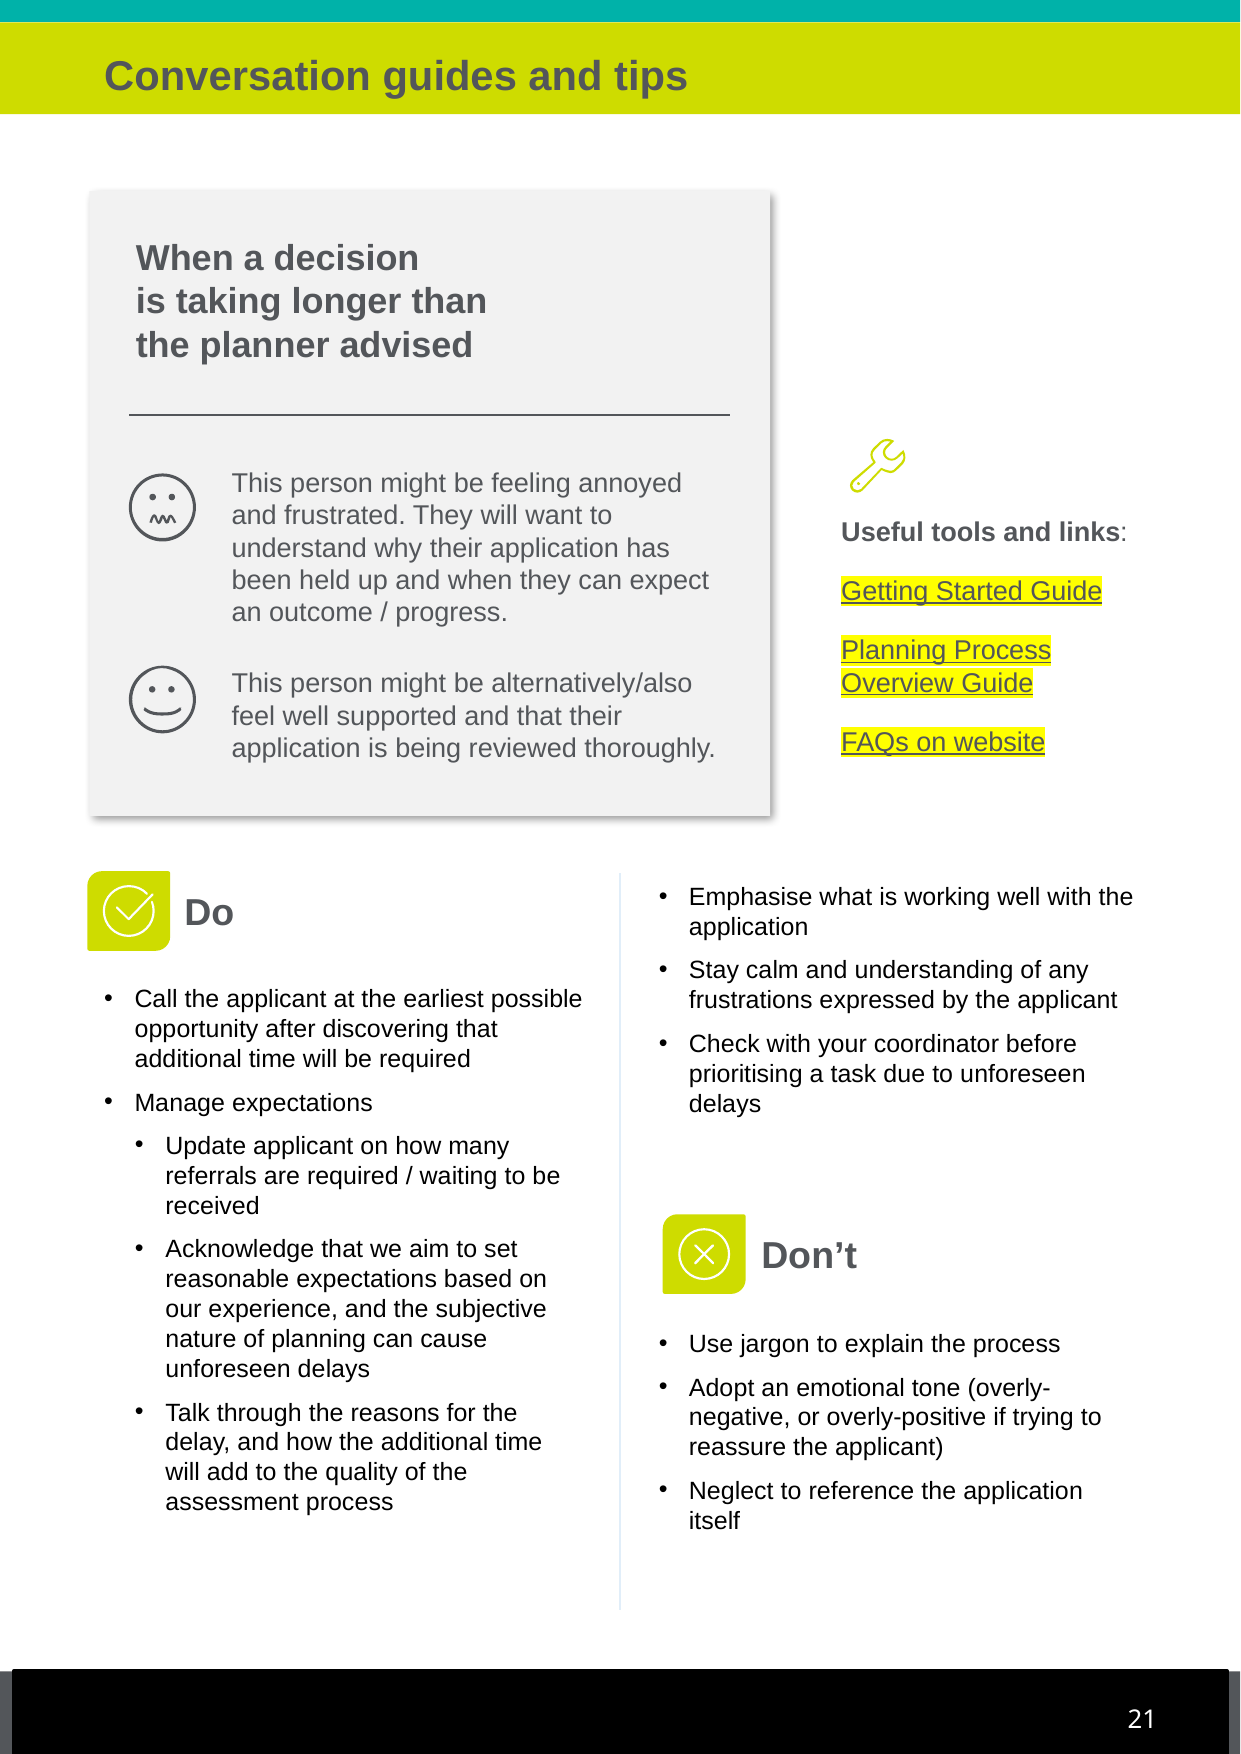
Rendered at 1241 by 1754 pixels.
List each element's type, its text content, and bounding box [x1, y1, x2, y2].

title Conversation guides and tips [104, 50, 1140, 106]
text_box [0, 20, 1241, 116]
text_box Call the applicant at the earliest possible opportunity after discovering that additional time will be required Manage expectations Update applicant on how many referrals are required / waiting to be received Acknowledge that we aim to set reasonable expectations based on our experience, and the subjective nature of planning can cause unforeseen delays Talk through the reasons for the delay, and how the additional time will add to the quality of the assessment process [89, 975, 600, 1644]
text_box Don’t [748, 1224, 873, 1284]
text_box Emphasise what is working well with the application Stay calm and understanding of any frustrations expressed by the applicant Check with your coordinator before prioritising a task due to unforeseen delays [643, 873, 1154, 1174]
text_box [89, 872, 169, 949]
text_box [849, 438, 907, 493]
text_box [664, 1216, 744, 1293]
text_box When a decision is taking longer than the planner advised This person might be feeling annoyed and frustrated. They will want to understand why their application has been held up and when they can expect an outcome / progress. This person might be alternatively/also feel well supported and that their application is being reviewed thoroughly. [121, 227, 736, 821]
text_box 21 [1079, 1695, 1173, 1746]
text_box [12, 1669, 1229, 1754]
text_box [87, 189, 772, 818]
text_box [128, 665, 197, 734]
text_box Use jargon to explain the process Adopt an emotional tone (overly-negative, or overly-positive if trying to reassure the applicant) Neglect to reference the application itself [643, 1320, 1154, 1558]
text_box Useful tools and links: Getting Started Guide Planning Process Overview Guide FAQs on website [826, 506, 1153, 769]
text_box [128, 473, 197, 542]
text_box Do [174, 880, 250, 941]
